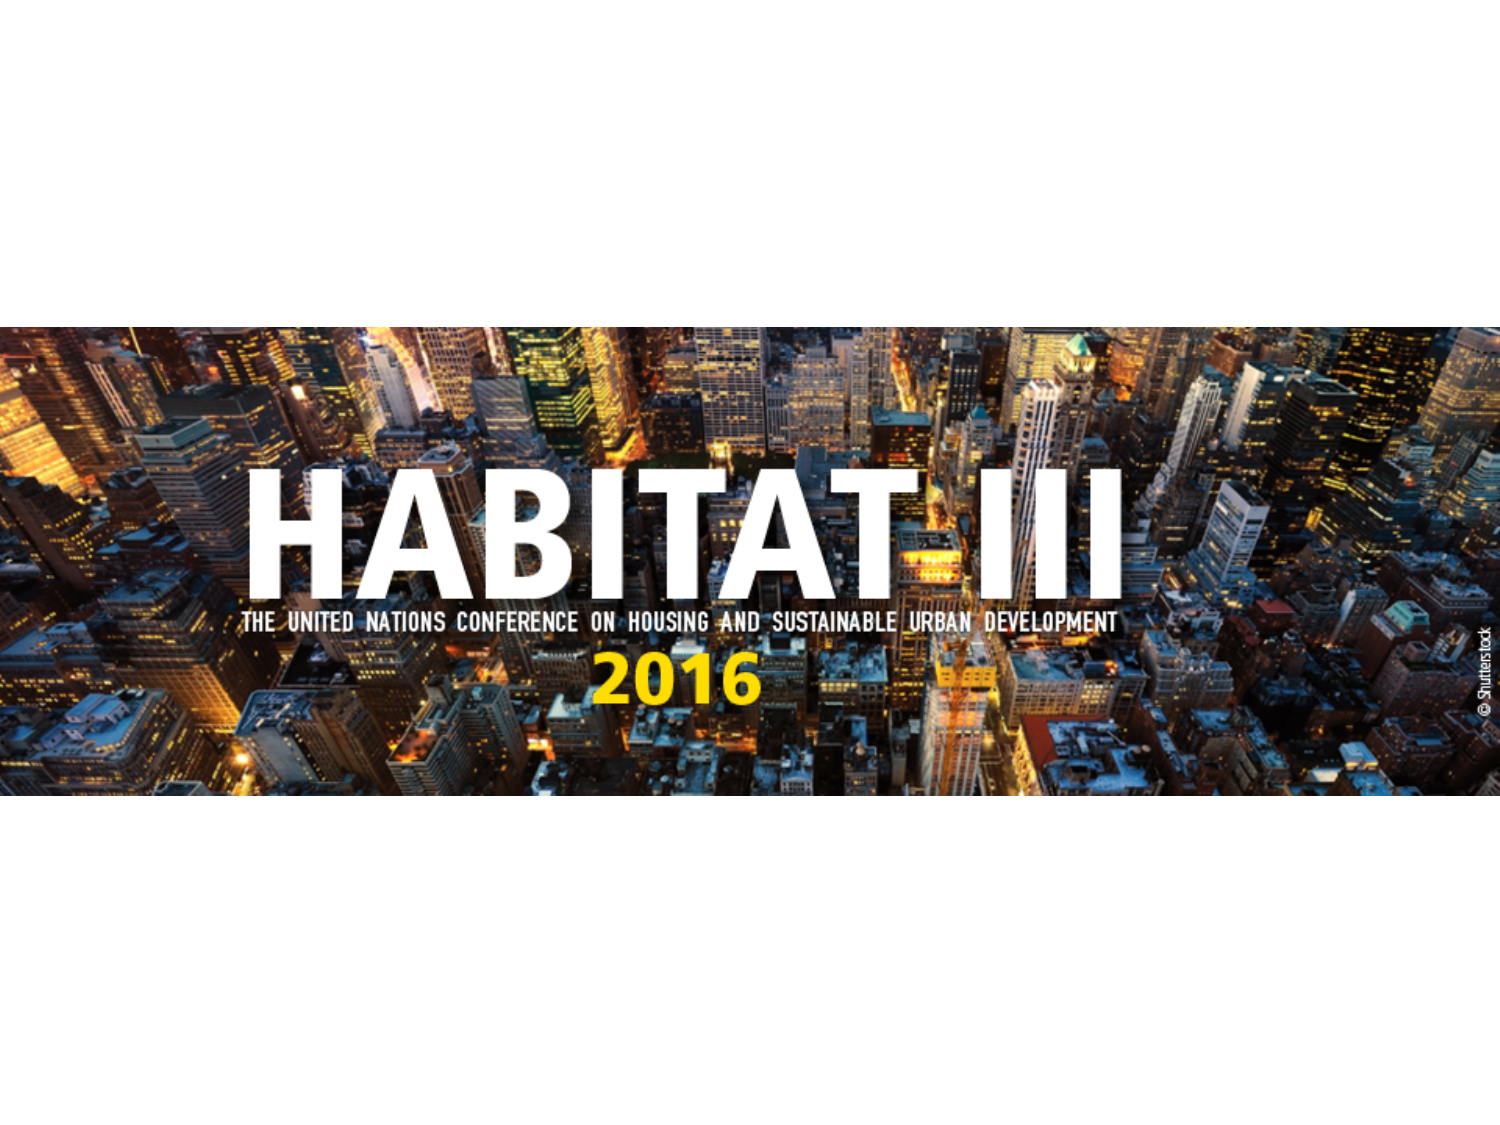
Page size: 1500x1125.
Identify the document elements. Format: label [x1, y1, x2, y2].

picture [0, 326, 1500, 797]
